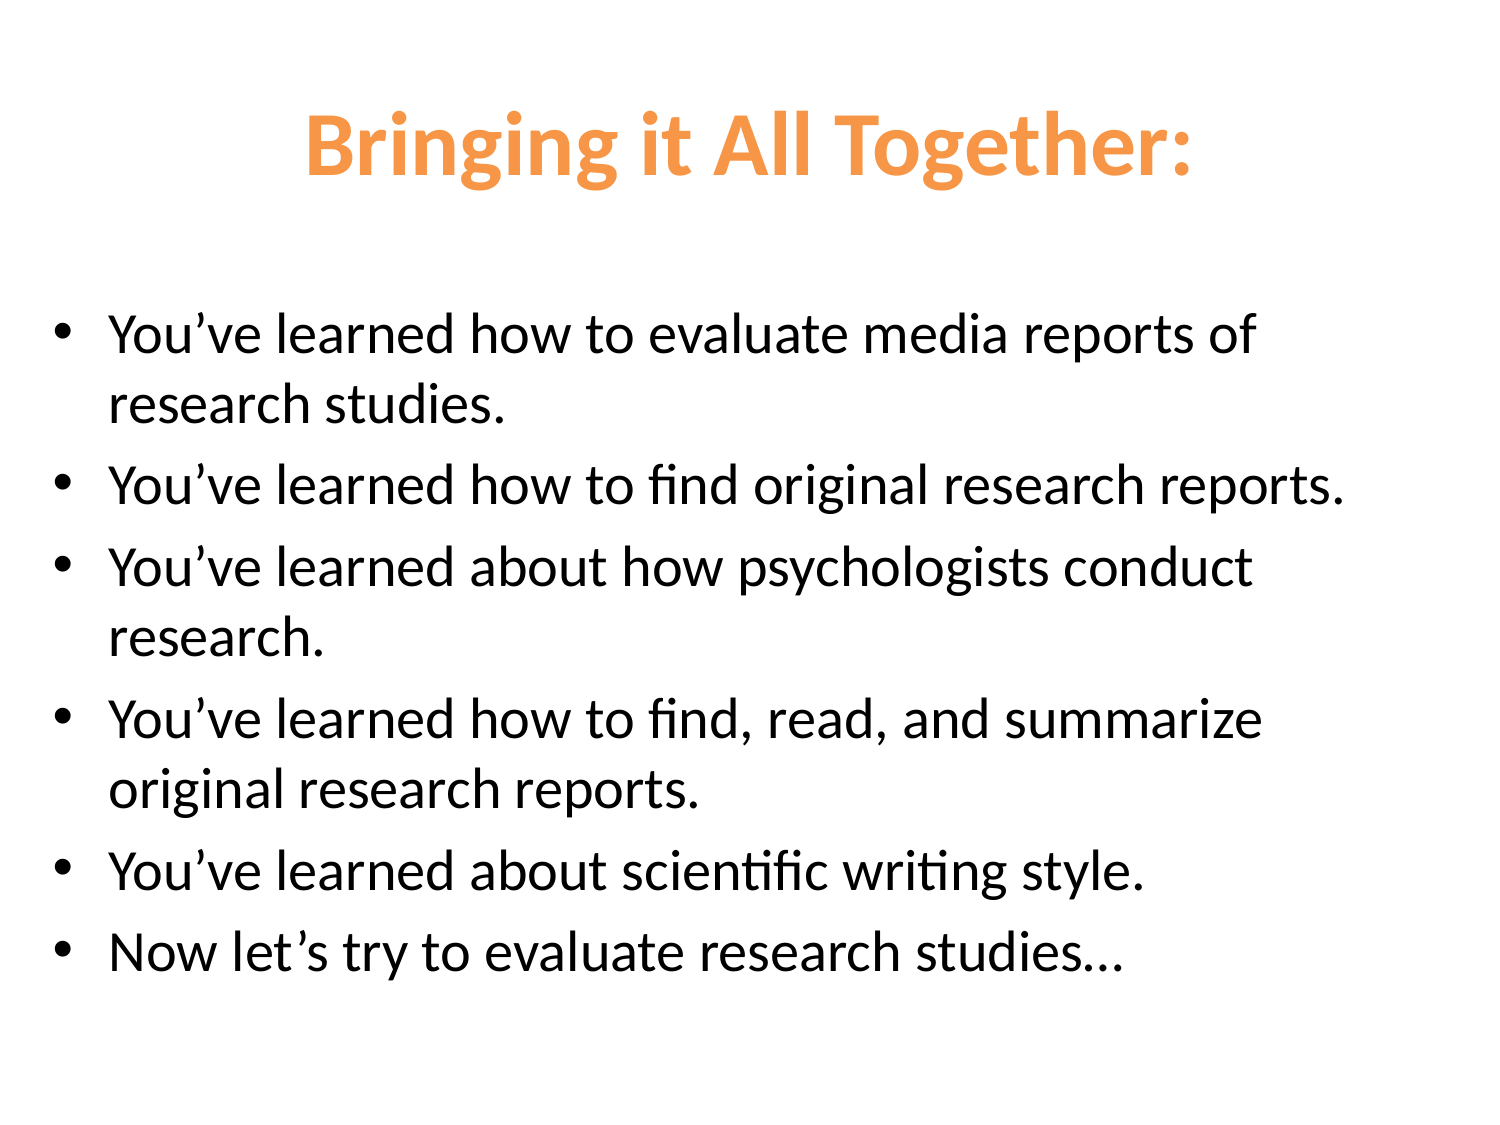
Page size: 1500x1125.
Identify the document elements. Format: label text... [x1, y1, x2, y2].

list You’ve learned how to evaluate media reports of research studies. You’ve learned how to find original research reports. You’ve learned about how psychologists conduct research. You’ve learned how to find, read, and summarize original research reports. You’ve learned about scientific writing style. Now let’s try to evaluate research studies… [37, 287, 1463, 1011]
title Bringing it All Together: [75, 45, 1425, 233]
